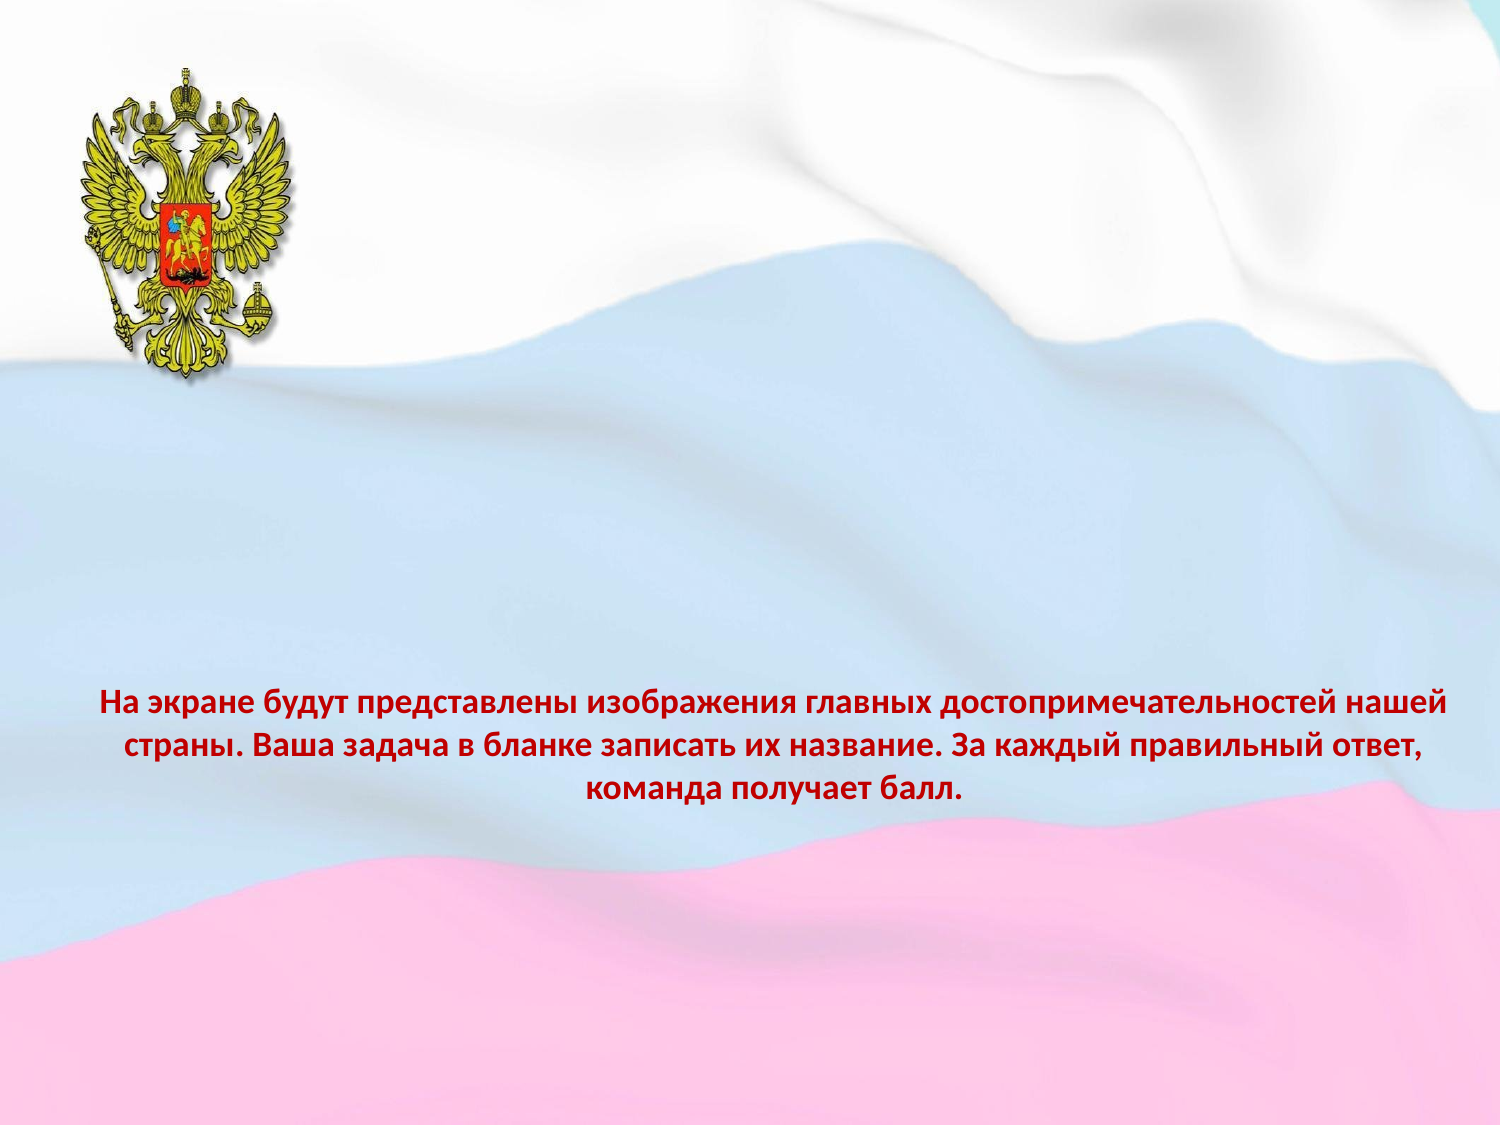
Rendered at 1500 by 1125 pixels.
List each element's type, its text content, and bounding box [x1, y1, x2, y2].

title На экране будут представлены изображения главных достопримечательностей нашей страны. Ваша задача в бланке записать их название. За каждый правильный ответ, команда получает балл. [49, 668, 1500, 858]
picture [0, 0, 1500, 1125]
